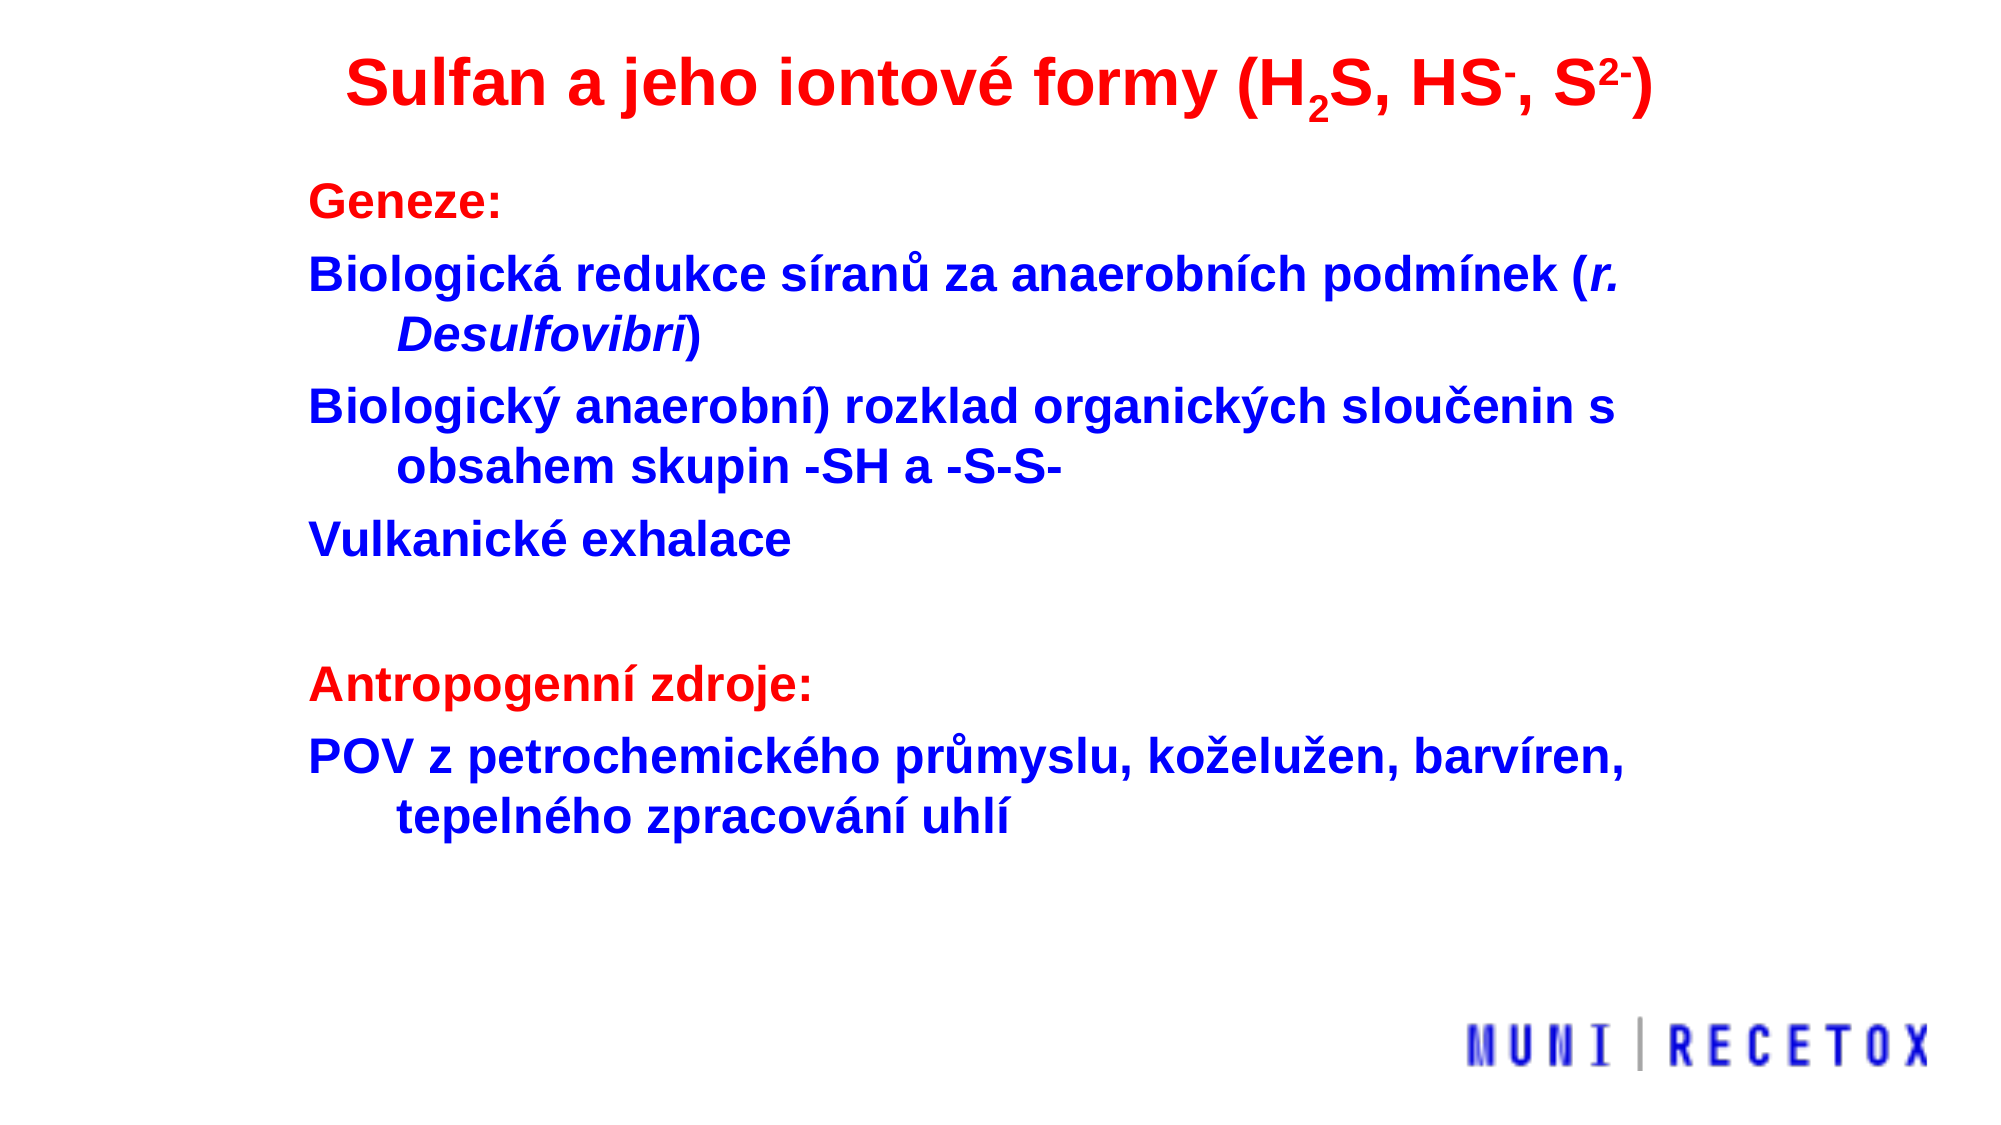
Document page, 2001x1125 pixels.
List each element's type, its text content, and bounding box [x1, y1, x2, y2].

text_box Sulfan a jeho iontové formy (H2S, HS-, S2-) [249, 31, 1750, 138]
text_box Geneze: Biologická redukce síranů za anaerobních podmínek (r. Desulfovibri) Biologický anaerobní) rozklad organických sloučenin s obsahem skupin -SH a -S-S- Vulkanické exhalace Antropogenní zdroje: POV z petrochemického průmyslu, koželužen, barvíren, tepelného zpracování uhlí [279, 160, 1721, 924]
